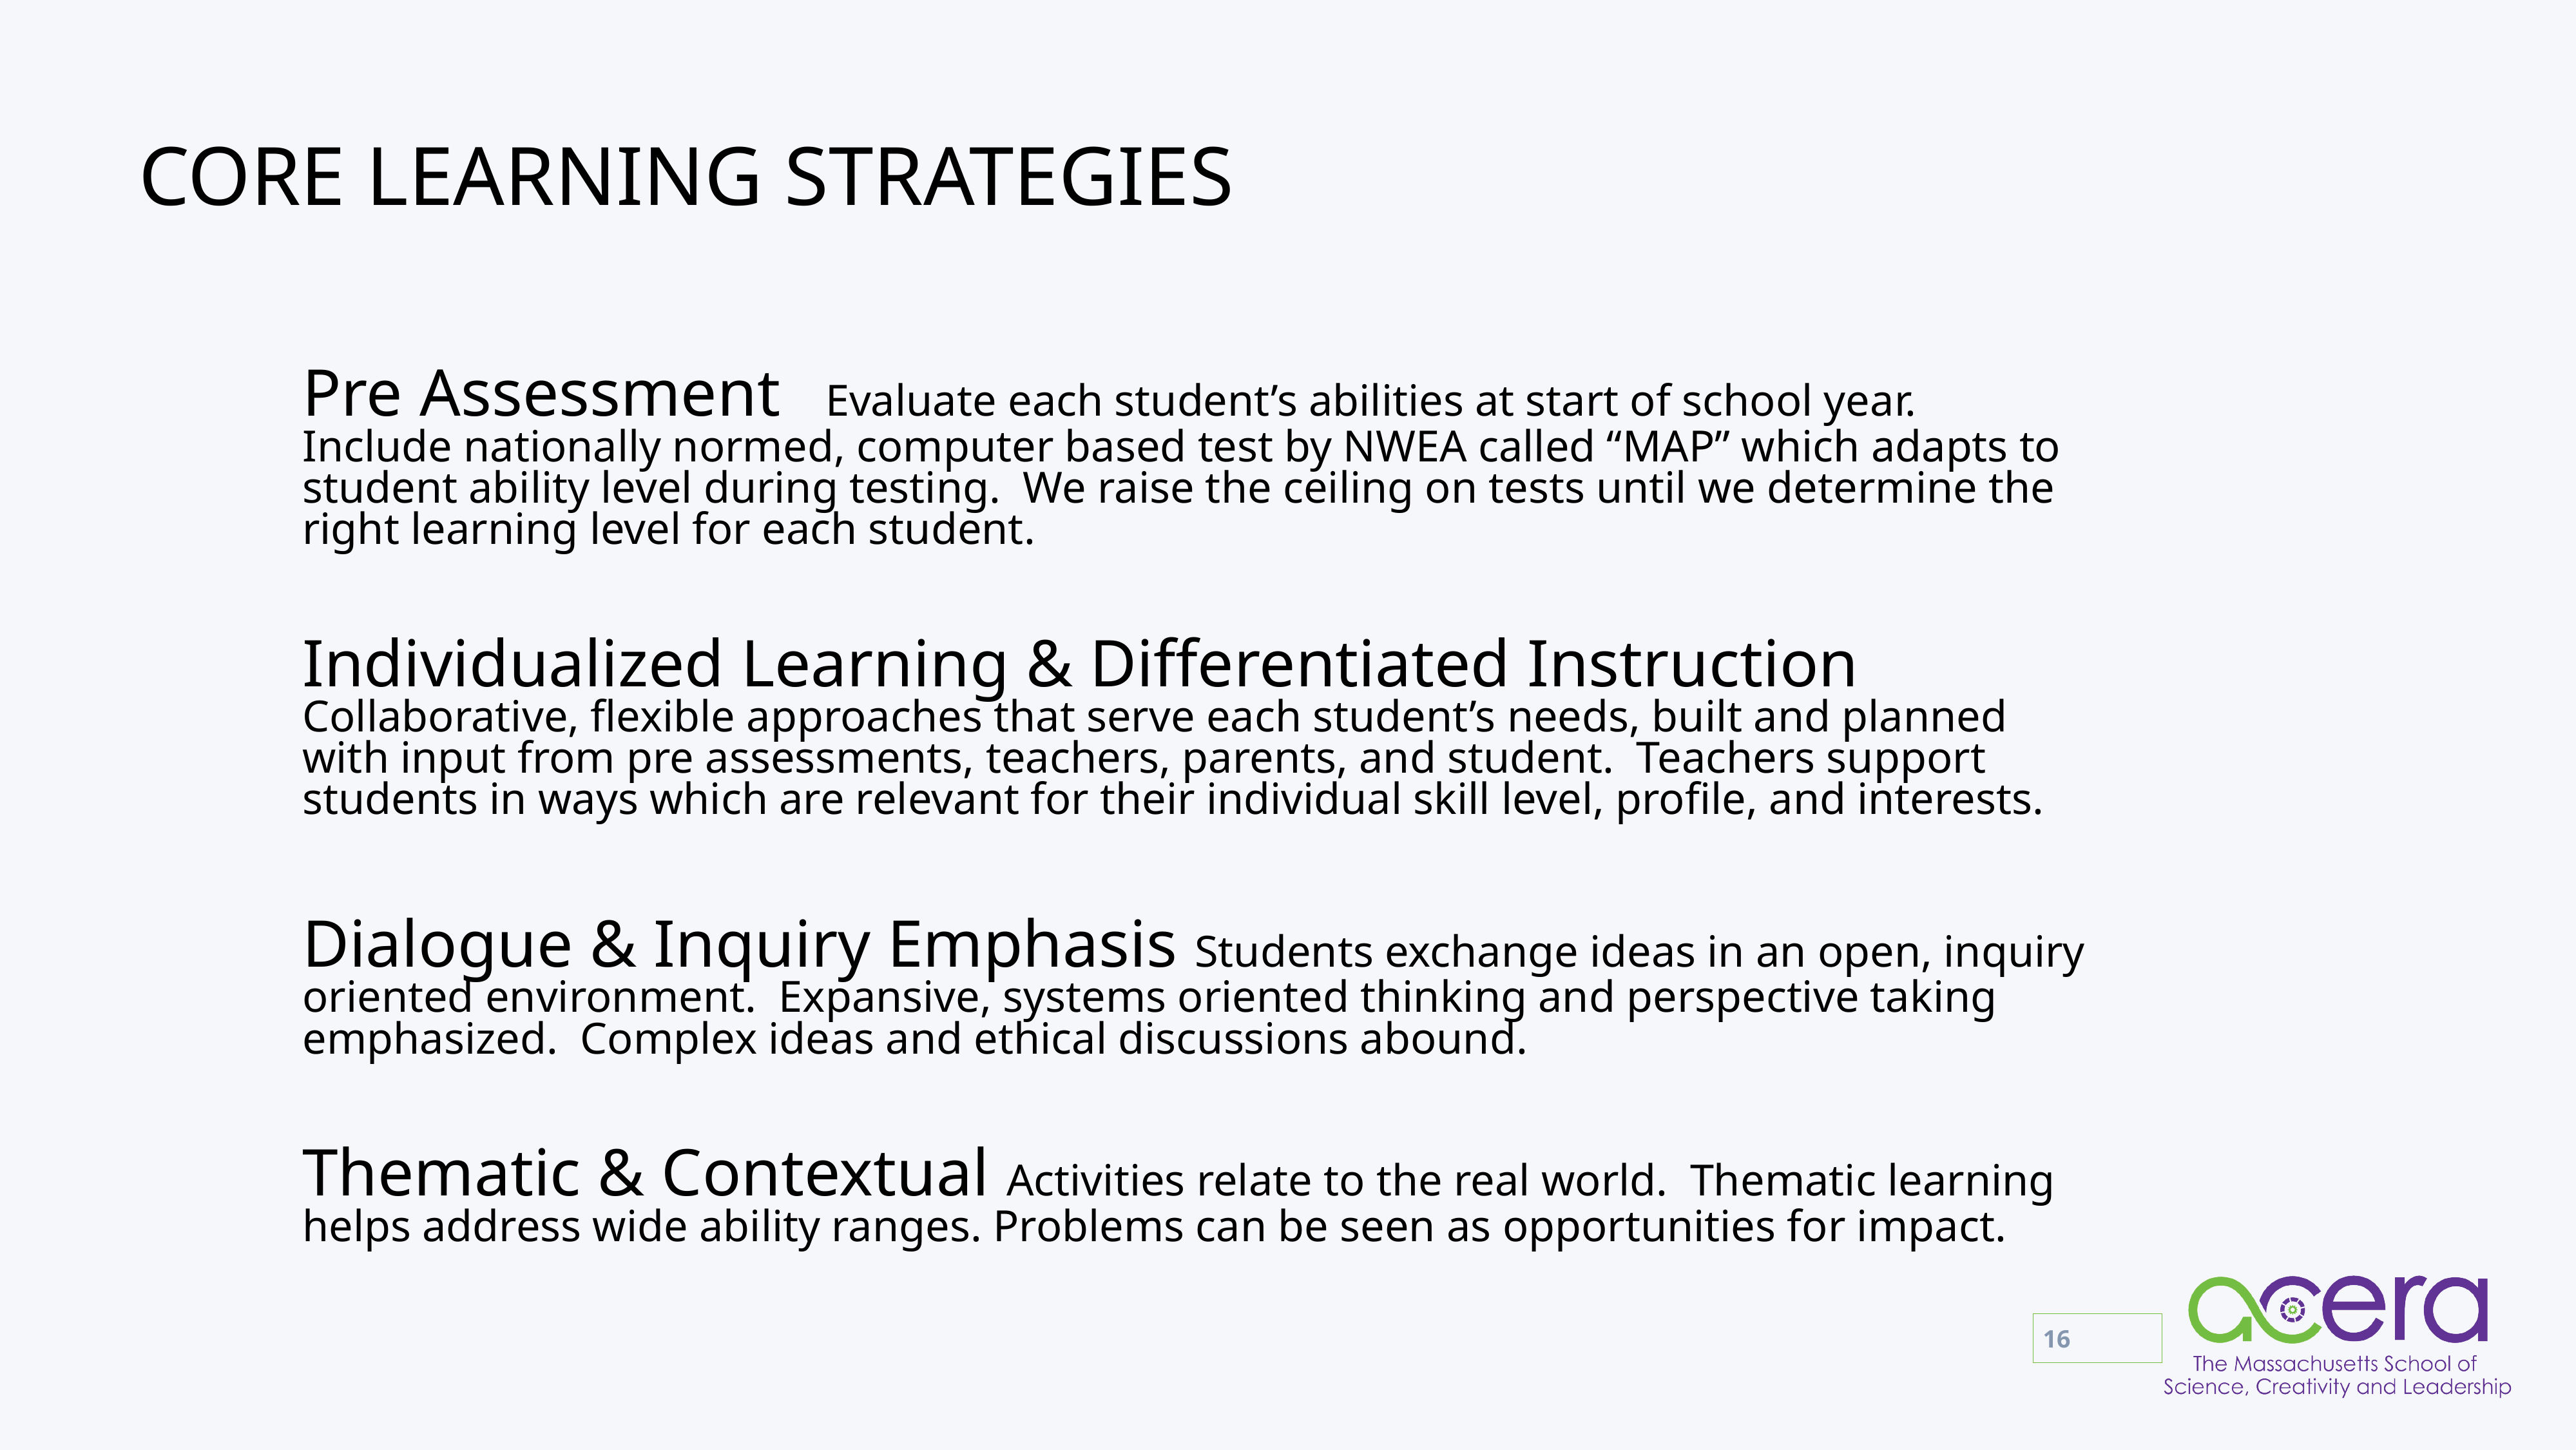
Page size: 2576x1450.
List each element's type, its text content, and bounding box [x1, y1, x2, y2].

title CORE LEARNING STRATEGIES [128, 57, 2233, 300]
slide_number 16 [2033, 1313, 2162, 1363]
list Pre Assessment Evaluate each student’s abilities at start of school year. Include nationally normed, computer based test by NWEA called “MAP” which adapts to student ability level during testing. We raise the ceiling on tests until we determine the right learning level for each student. Individualized Learning & Differentiated Instruction Collaborative, flexible approaches that serve each student’s needs, built and planned with input from pre assessments, teachers, parents, and student. Teachers support students in ways which are relevant for their individual skill level, profile, and interests. Dialogue & Inquiry Emphasis Students exchange ideas in an open, inquiry oriented environment. Expansive, systems oriented thinking and perspective taking emphasized. Complex ideas and ethical discussions abound. Thematic & Contextual Activities relate to the real world. Thematic learning helps address wide ability ranges. Problems can be seen as opportunities for impact. [292, 356, 2099, 1388]
picture [2157, 1270, 2515, 1404]
